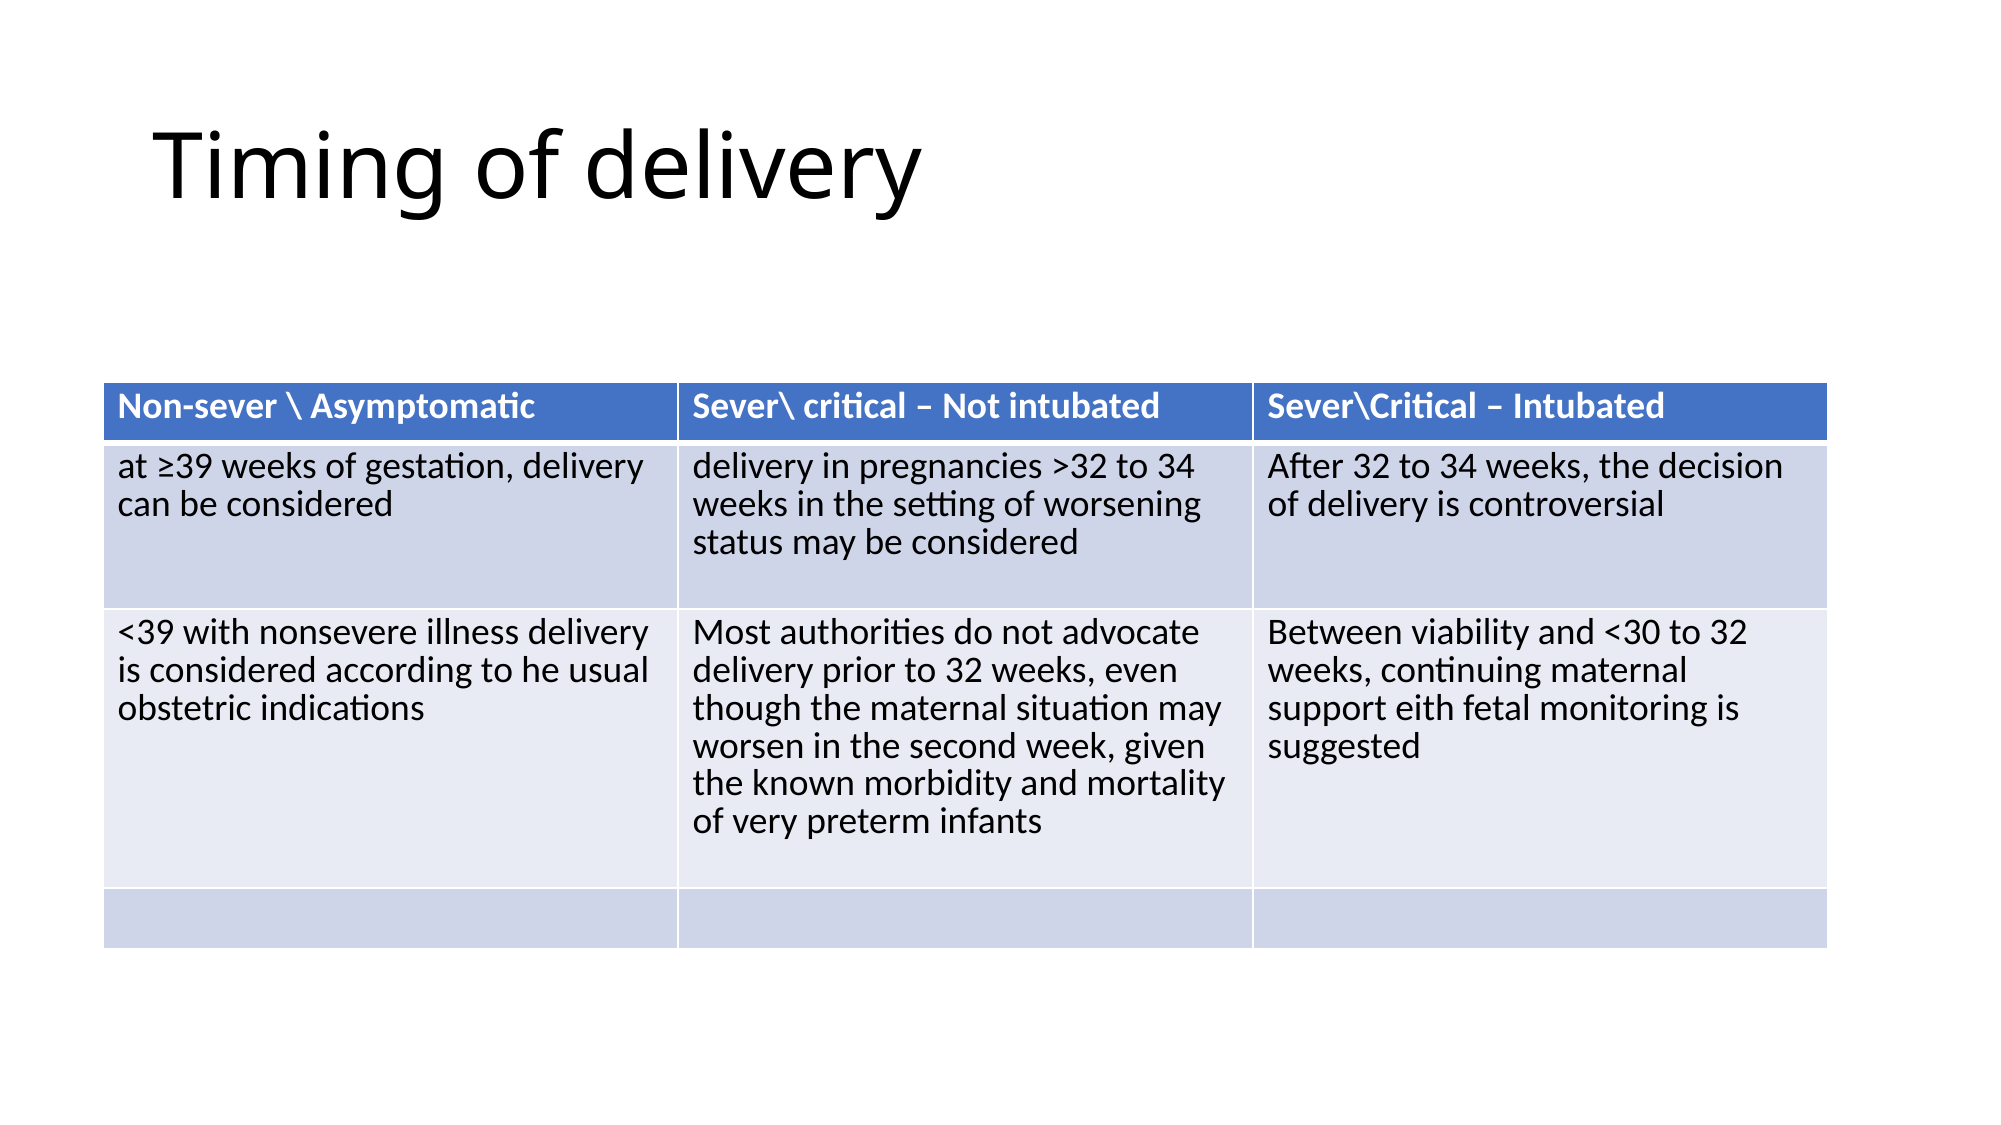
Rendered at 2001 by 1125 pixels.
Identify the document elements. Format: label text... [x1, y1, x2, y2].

table_cell After 32 to 34 weeks, the decision of delivery is controversial [1254, 446, 1827, 608]
table_header Non-sever \ Asymptomatic [104, 383, 677, 440]
table_cell [104, 889, 677, 948]
table_cell [1254, 889, 1827, 948]
table_cell at ≥39 weeks of gestation, delivery can be considered [104, 446, 677, 608]
table_cell [679, 889, 1252, 948]
table_cell Most authorities do not advocate delivery prior to 32 weeks, even though the maternal situation may worsen in the second week, given the known morbidity and mortality of very preterm infants [679, 610, 1252, 887]
title Timing of delivery [137, 59, 1863, 278]
table_header Sever\Critical – Intubated [1254, 383, 1827, 440]
table_cell delivery in pregnancies >32 to 34 weeks in the setting of worsening status may be considered [679, 446, 1252, 608]
table_header Sever\ critical – Not intubated [679, 383, 1252, 440]
table_cell <39 with nonsevere illness delivery is considered according to he usual obstetric indications [104, 610, 677, 887]
table_cell Between viability and <30 to 32 weeks, continuing maternal support eith fetal monitoring is suggested [1254, 610, 1827, 887]
